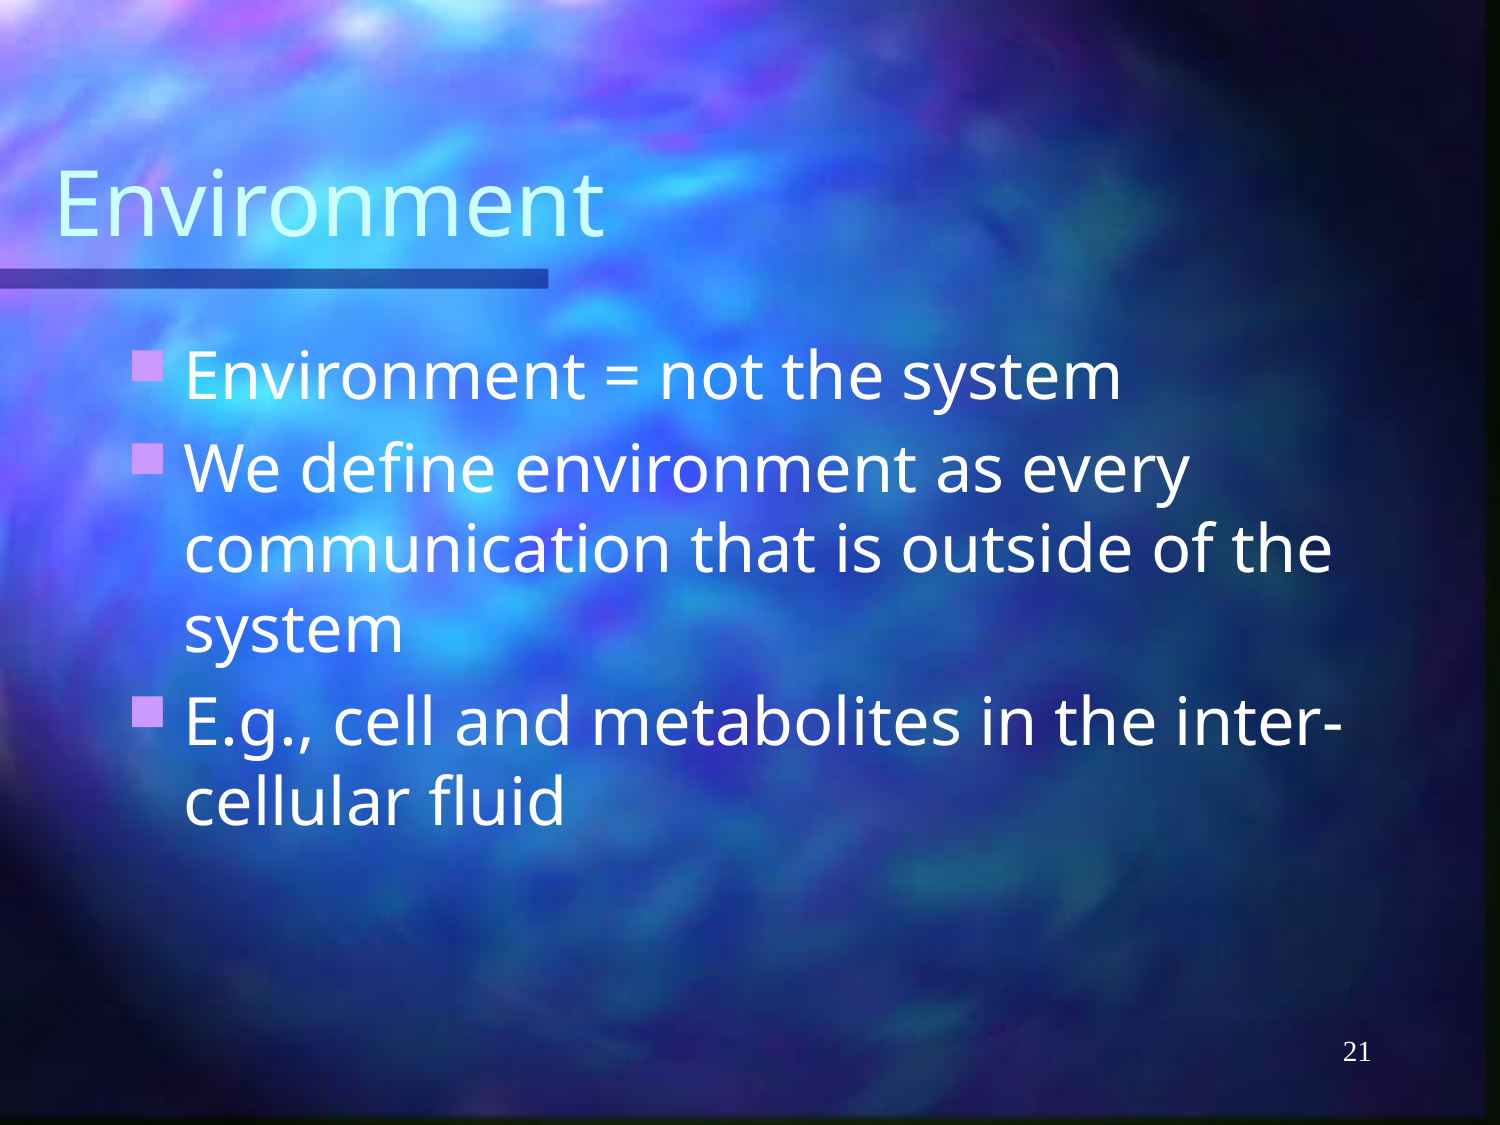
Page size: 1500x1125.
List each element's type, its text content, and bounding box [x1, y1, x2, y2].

slide_number 21 [1074, 1025, 1388, 1100]
list Environment = not the system We define environment as every communication that is outside of the system E.g., cell and metabolites in the inter-cellular fluid [112, 324, 1388, 1000]
picture [0, 0, 1500, 1125]
title Environment [37, 75, 1313, 263]
